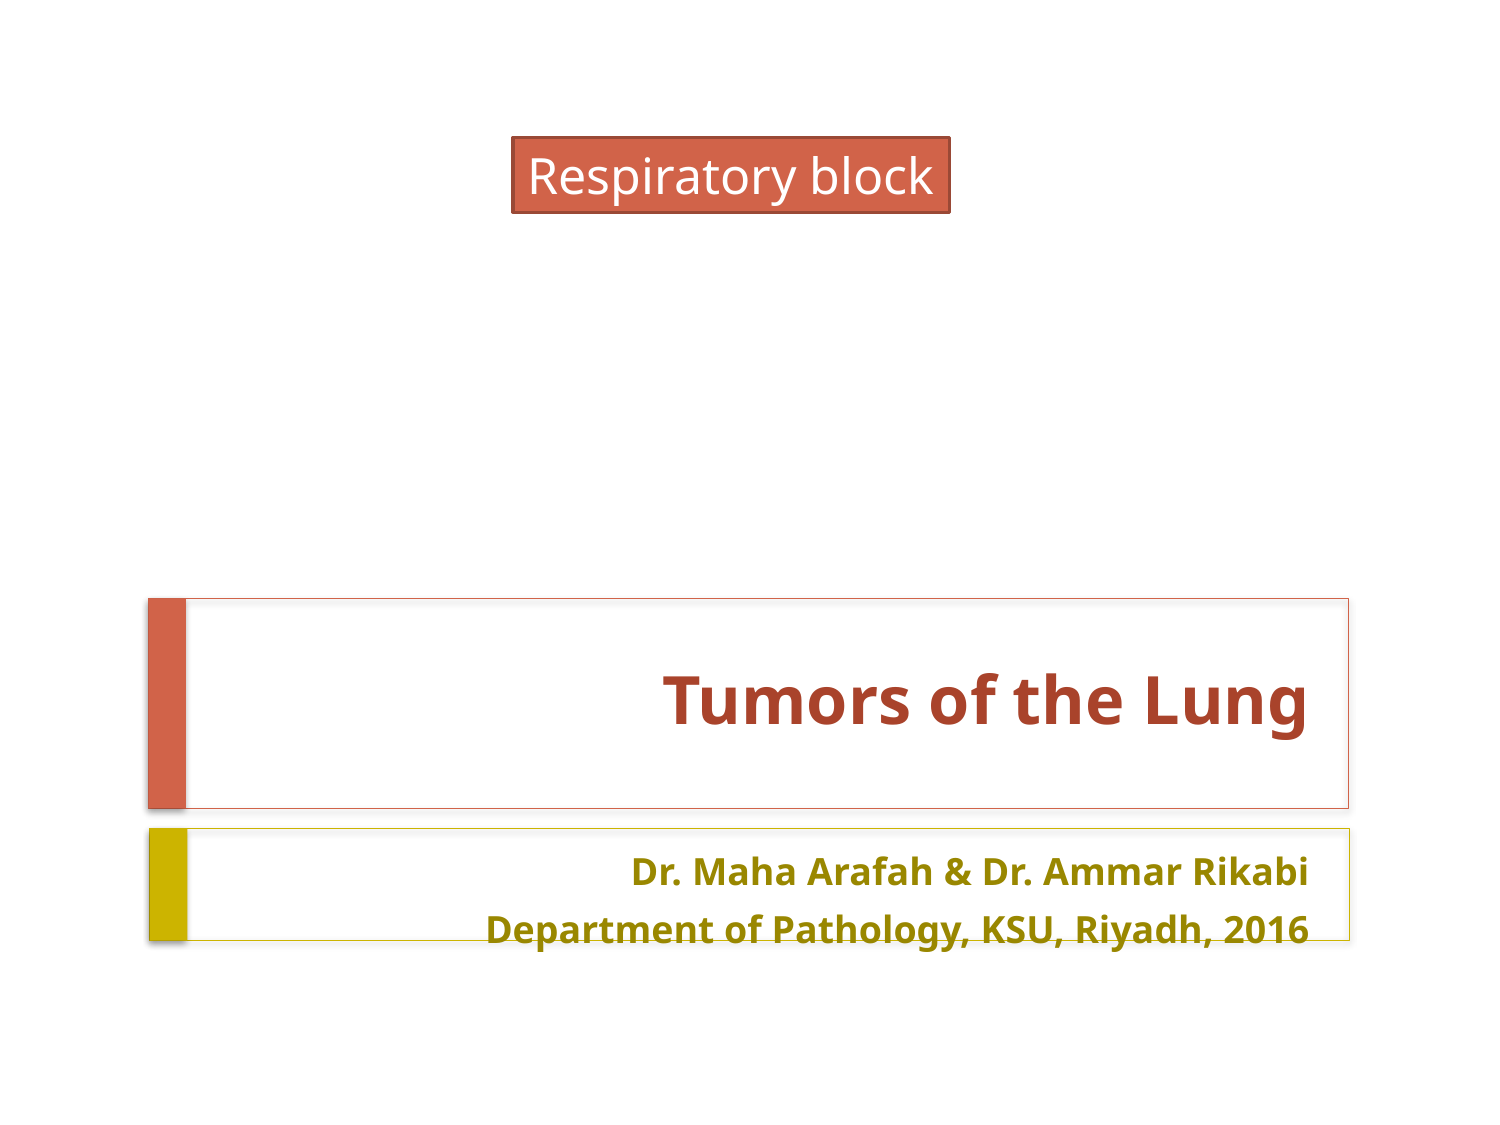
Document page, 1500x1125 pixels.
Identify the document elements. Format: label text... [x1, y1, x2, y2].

text_box Respiratory block [511, 136, 951, 214]
subtitle Dr. Maha Arafah & Dr. Ammar Rikabi Department of Pathology, KSU, Riyadh, 2016 [137, 840, 1325, 1025]
title Tumors of the Lung [200, 650, 1325, 813]
